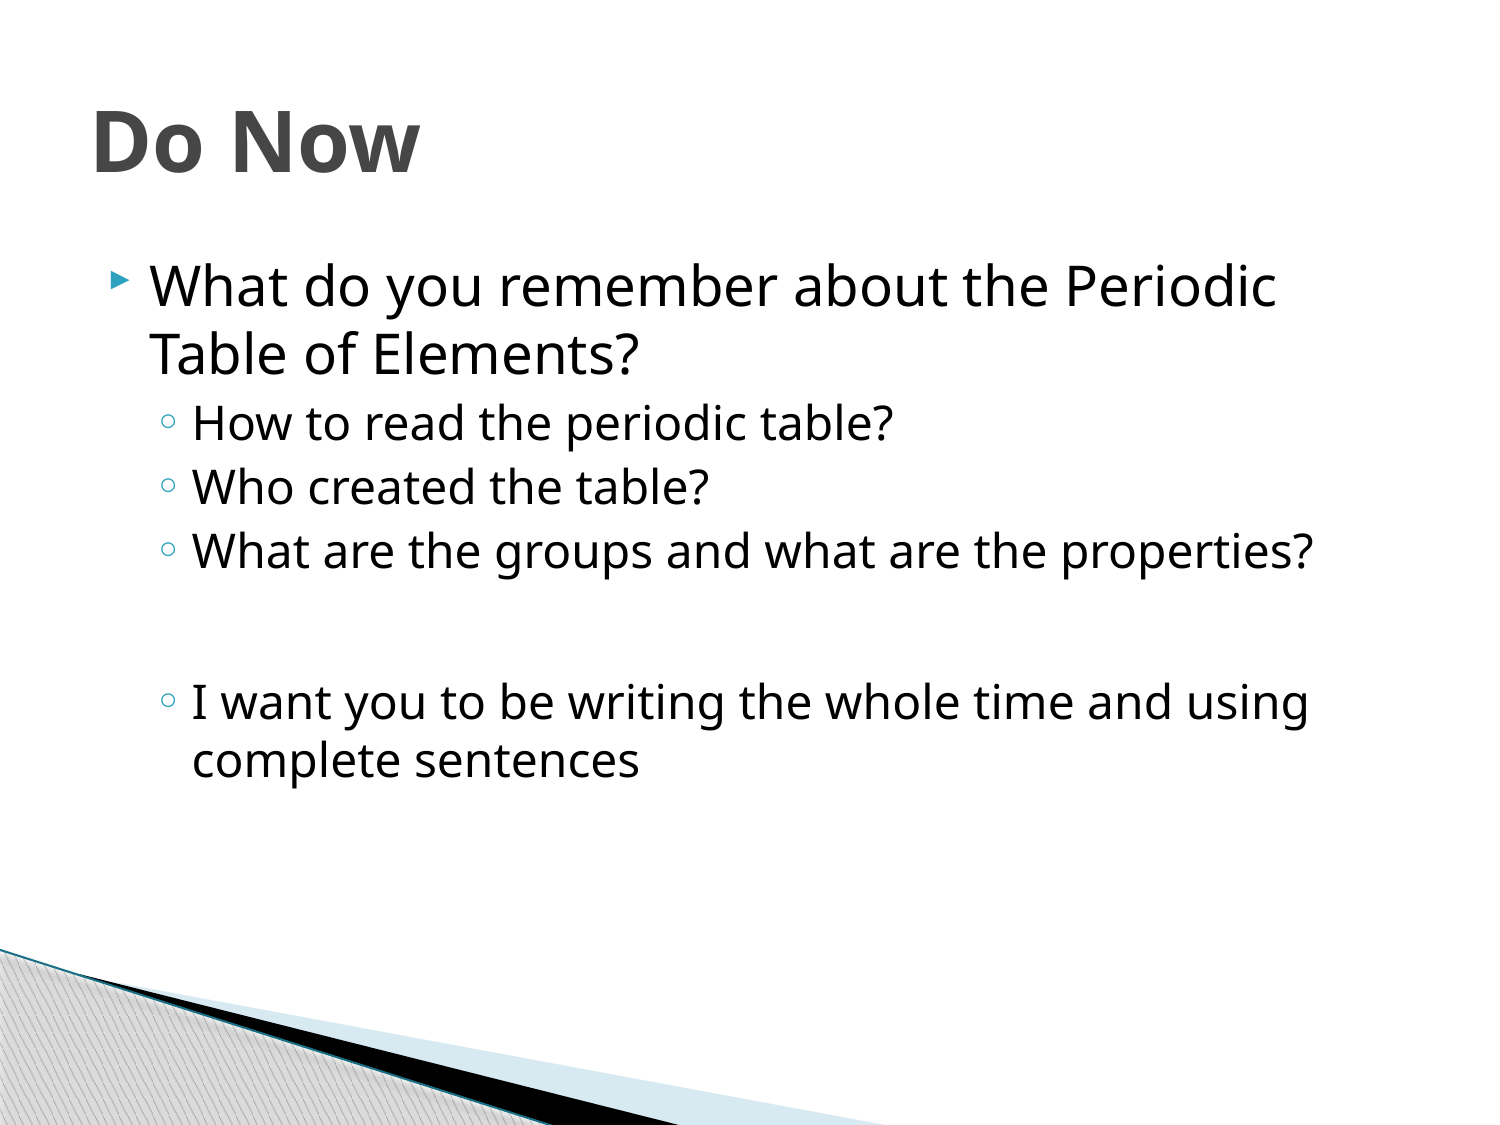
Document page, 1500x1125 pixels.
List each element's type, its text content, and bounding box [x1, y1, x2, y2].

title Do Now [75, 45, 1425, 233]
list What do you remember about the Periodic Table of Elements? How to read the periodic table? Who created the table? What are the groups and what are the properties? I want you to be writing the whole time and using complete sentences [75, 243, 1425, 986]
